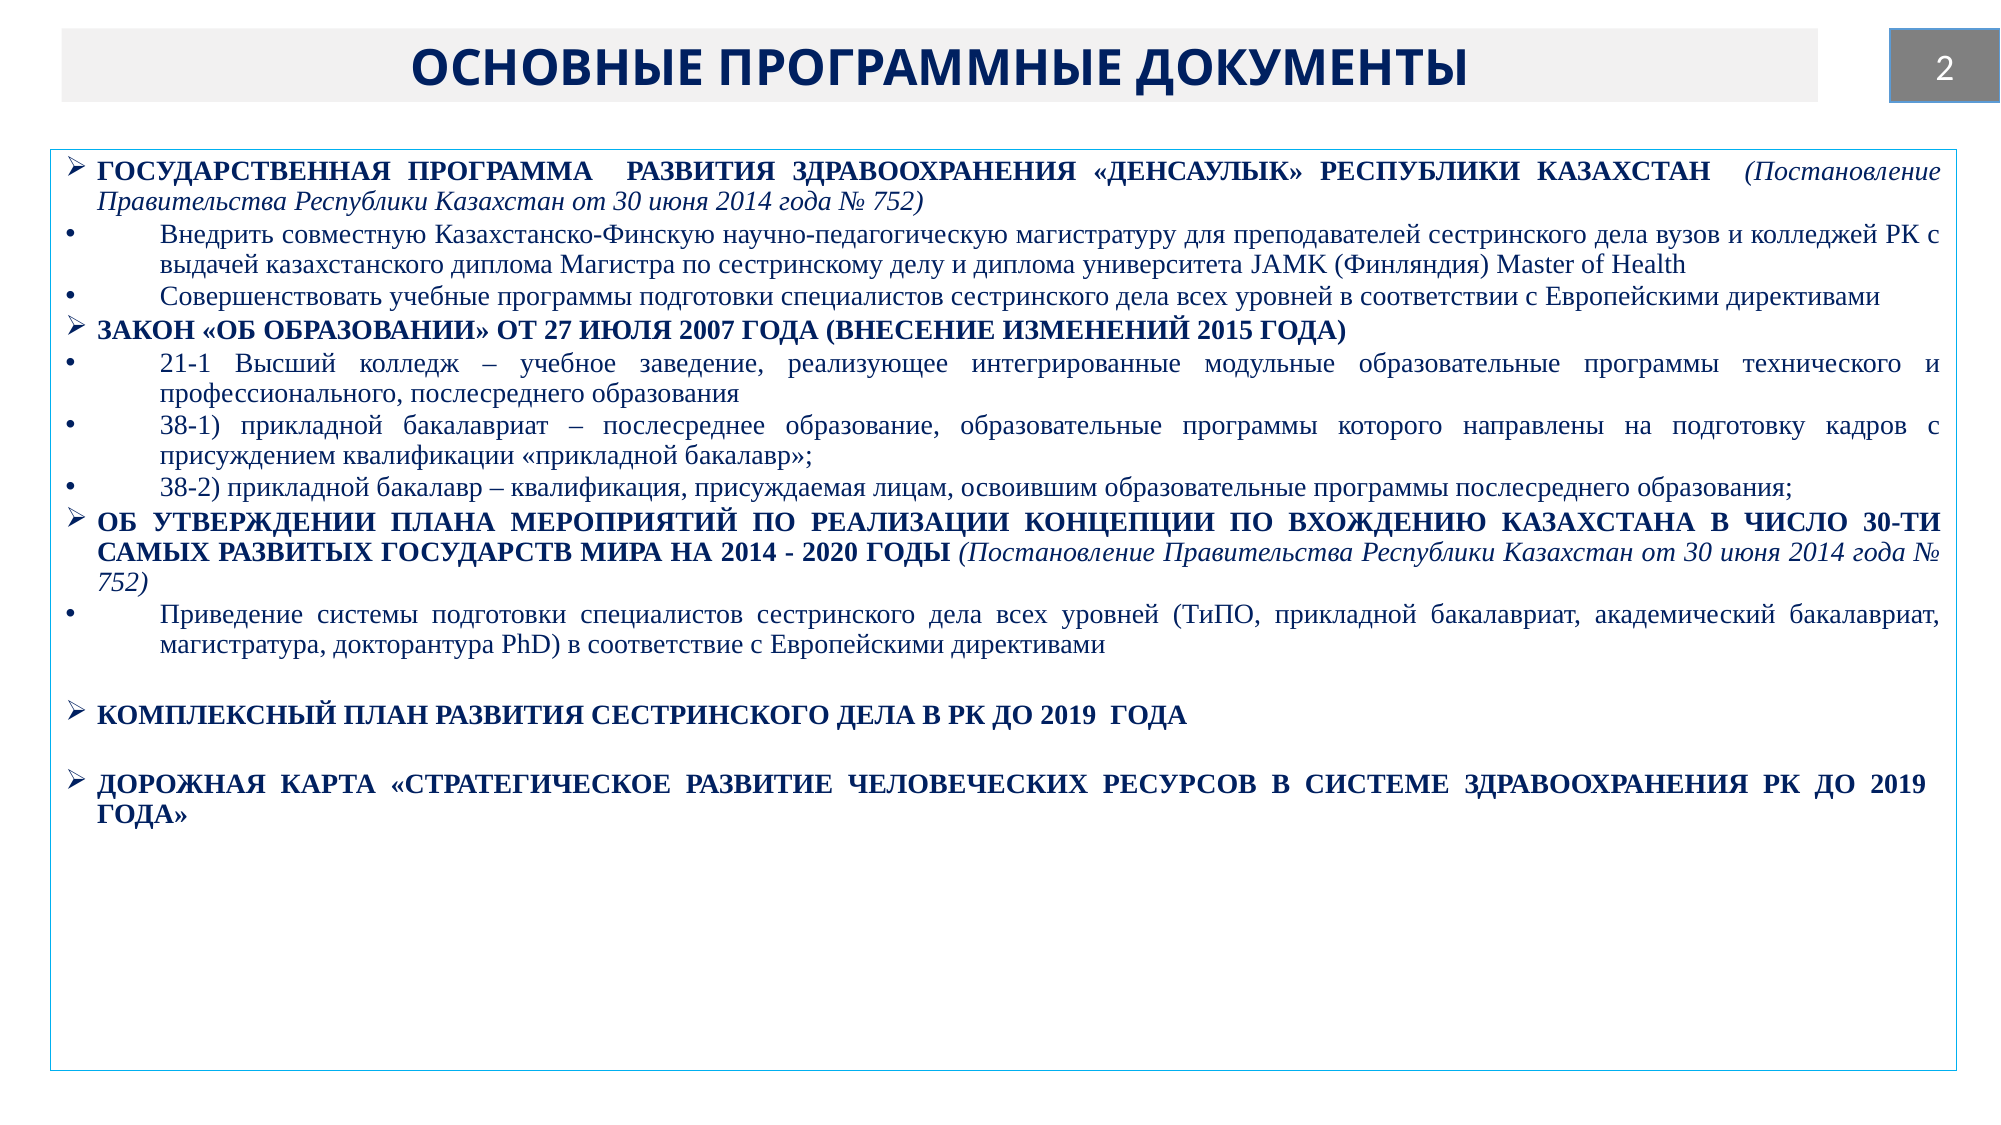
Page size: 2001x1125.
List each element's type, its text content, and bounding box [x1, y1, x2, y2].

text_box 2 [1889, 28, 2000, 103]
text_box ОСНОВНЫЕ ПРОГРАММНЫЕ ДОКУМЕНТЫ [61, 28, 1818, 102]
list ГОСУДАРСТВЕННАЯ ПРОГРАММА РАЗВИТИЯ ЗДРАВООХРАНЕНИЯ «ДЕНСАУЛЫК» РЕСПУБЛИКИ КАЗАХСТАН (Постановление Правительства Республики Казахстан от 30 июня 2014 года № 752) Внедрить совместную Казахстанско-Финскую научно-педагогическую магистратуру для преподавателей сестринского дела вузов и колледжей РК с выдачей казахстанского диплома Магистра по сестринскому делу и диплома университета JAMK (Финляндия) Master of Health Совершенствовать учебные программы подготовки специалистов сестринского дела всех уровней в соответствии с Европейскими директивами ЗАКОН «ОБ ОБРАЗОВАНИИ» ОТ 27 ИЮЛЯ 2007 ГОДА (ВНЕСЕНИЕ ИЗМЕНЕНИЙ 2015 ГОДА) 21-1 Высший колледж – учебное заведение, реализующее интегрированные модульные образовательные программы технического и профессионального, послесреднего образования 38-1) прикладной бакалавриат – послесреднее образование, образовательные программы которого направлены на подготовку кадров с присуждением квалификации «прикладной бакалавр»; 38-2) прикладной бакалавр – квалификация, присуждаемая лицам, освоившим образовательные программы послесреднего образования; ОБ УТВЕРЖДЕНИИ ПЛАНА МЕРОПРИЯТИЙ ПО РЕАЛИЗАЦИИ КОНЦЕПЦИИ ПО ВХОЖДЕНИЮ КАЗАХСТАНА В ЧИСЛО 30-ТИ САМЫХ РАЗВИТЫХ ГОСУДАРСТВ МИРА НА 2014 - 2020 ГОДЫ (Постановление Правительства Республики Казахстан от 30 июня 2014 года № 752) Приведение системы подготовки специалистов сестринского дела всех уровней (ТиПО, прикладной бакалавриат, академический бакалавриат, магистратура, докторантура PhD) в соответствие с Европейскими директивами КОМПЛЕКСНЫЙ ПЛАН РАЗВИТИЯ СЕСТРИНСКОГО ДЕЛА В РК ДО 2019 ГОДА ДОРОЖНАЯ КАРТА «СТРАТЕГИЧЕСКОЕ РАЗВИТИЕ ЧЕЛОВЕЧЕСКИХ РЕСУРСОВ В СИСТЕМЕ ЗДРАВООХРАНЕНИЯ РК ДО 2019 ГОДА» [50, 149, 1957, 1071]
